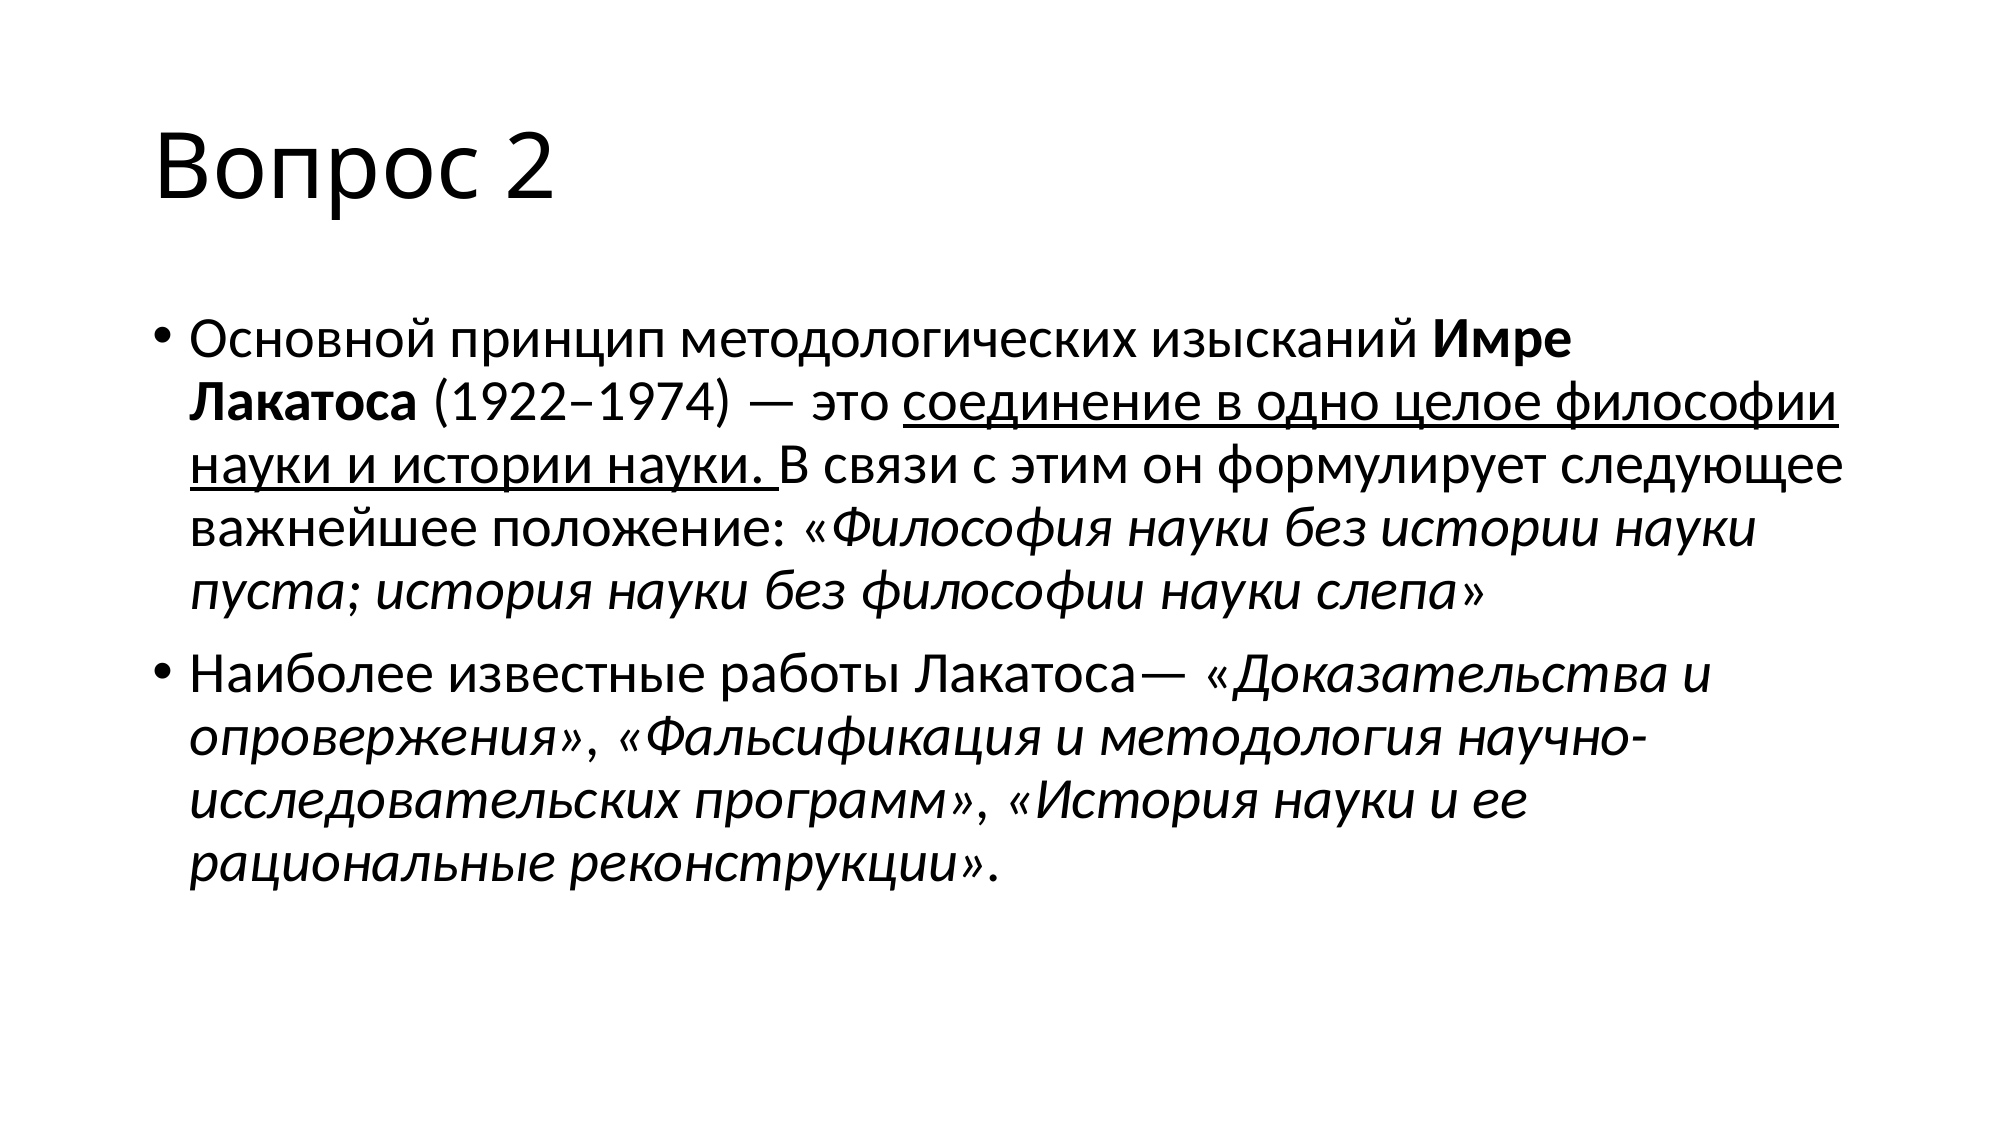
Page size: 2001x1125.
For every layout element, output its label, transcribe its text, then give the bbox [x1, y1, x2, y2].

title Вопрос 2 [137, 59, 1863, 278]
list Основной принцип методологических изысканий Имре Лакатоса (1922–1974) — это соединение в одно целое философии науки и истории науки. В связи с этим он формулирует следующее важнейшее положение: «Философия науки без истории науки пуста; история науки без философии науки слепа» Наиболее известные работы Лакатоса— «Доказательства и опровержения», «Фальсификация и методология научно-исследовательских программ», «История науки и ее рациональные реконструкции». [137, 299, 1863, 1014]
